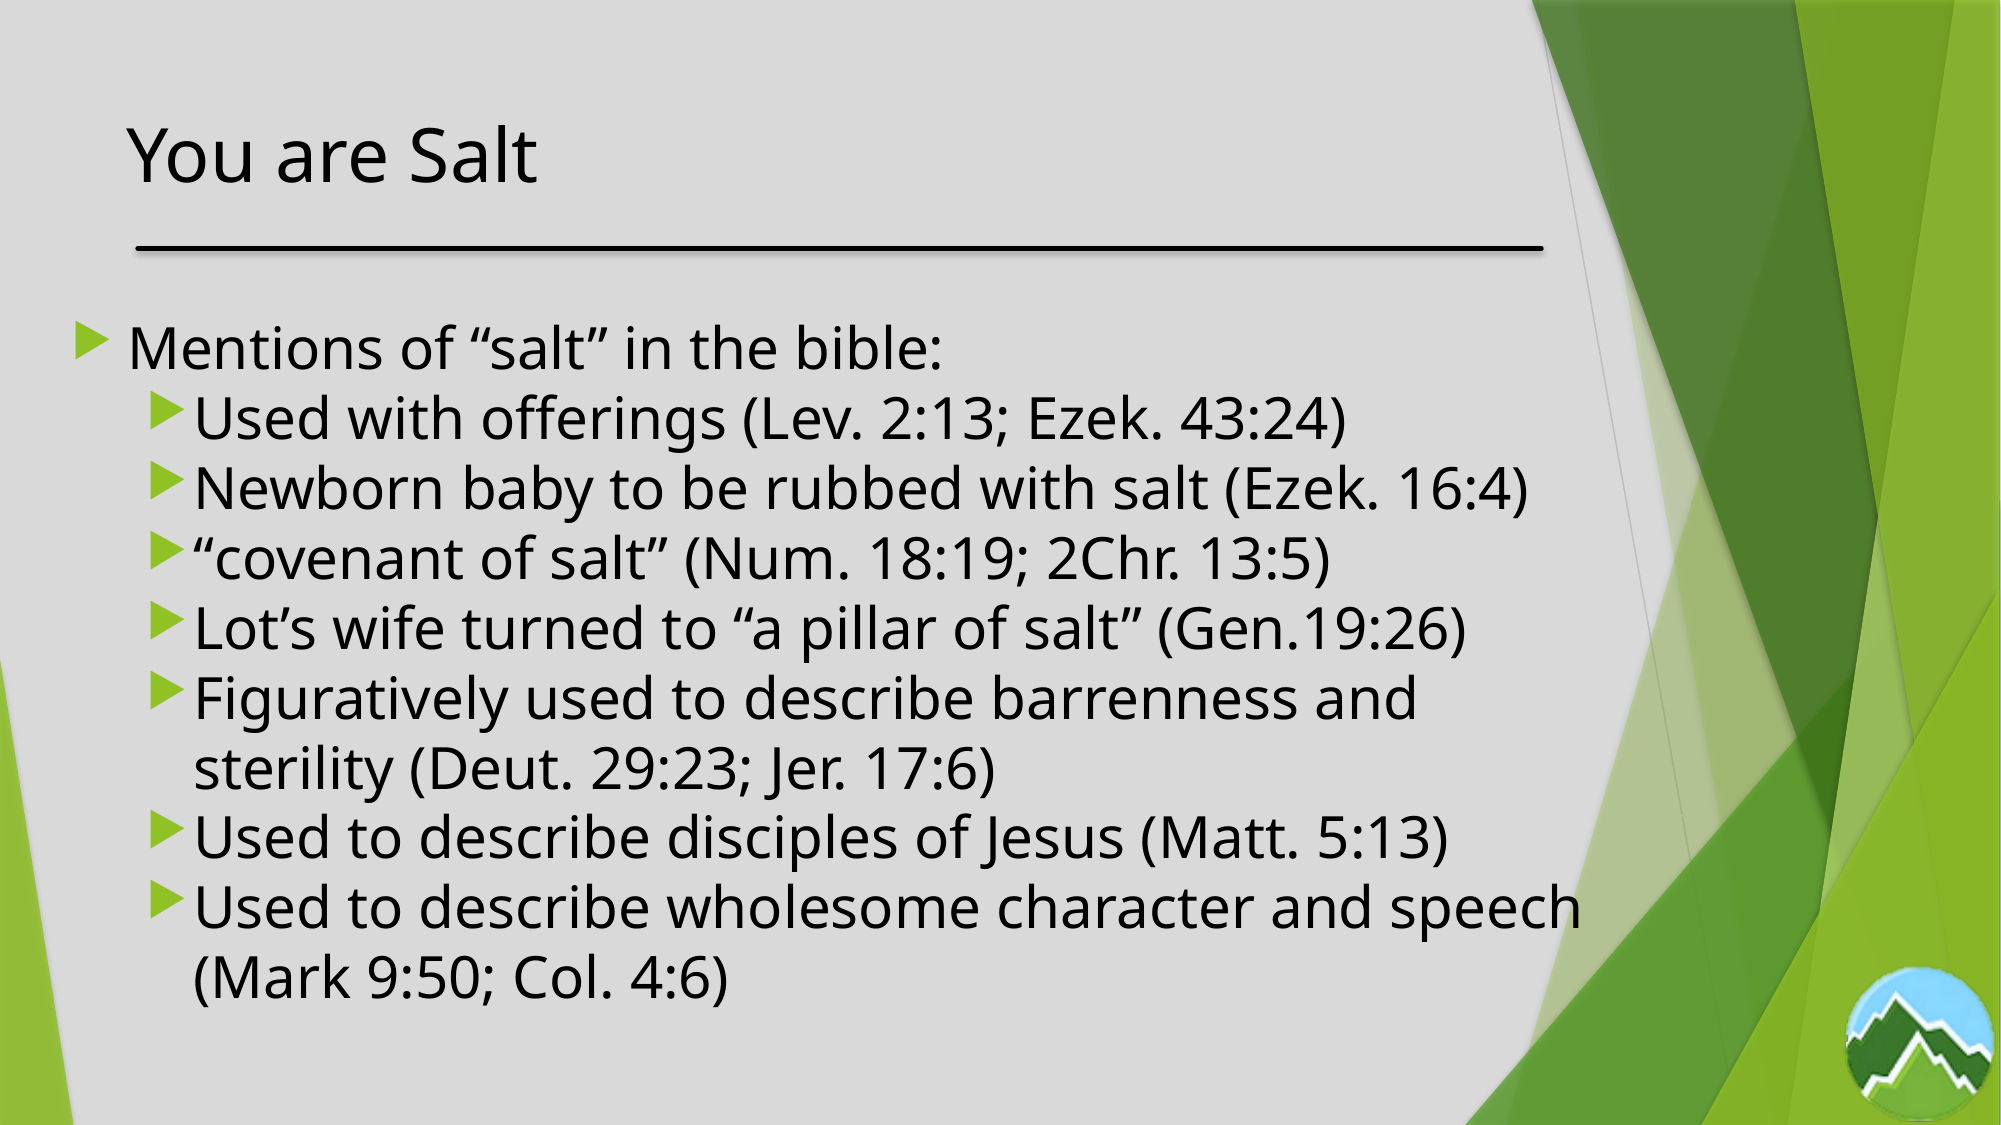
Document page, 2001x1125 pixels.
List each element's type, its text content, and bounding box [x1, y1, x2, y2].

title You are Salt [111, 99, 1560, 304]
list Mentions of “salt” in the bible: Used with offerings (Lev. 2:13; Ezek. 43:24) Newborn baby to be rubbed with salt (Ezek. 16:4) “covenant of salt” (Num. 18:19; 2Chr. 13:5) Lot’s wife turned to “a pillar of salt” (Gen.19:26) Figuratively used to describe barrenness and sterility (Deut. 29:23; Jer. 17:6) Used to describe disciples of Jesus (Matt. 5:13) Used to describe wholesome character and speech (Mark 9:50; Col. 4:6) [56, 304, 1651, 1113]
picture [1842, 957, 2000, 1125]
